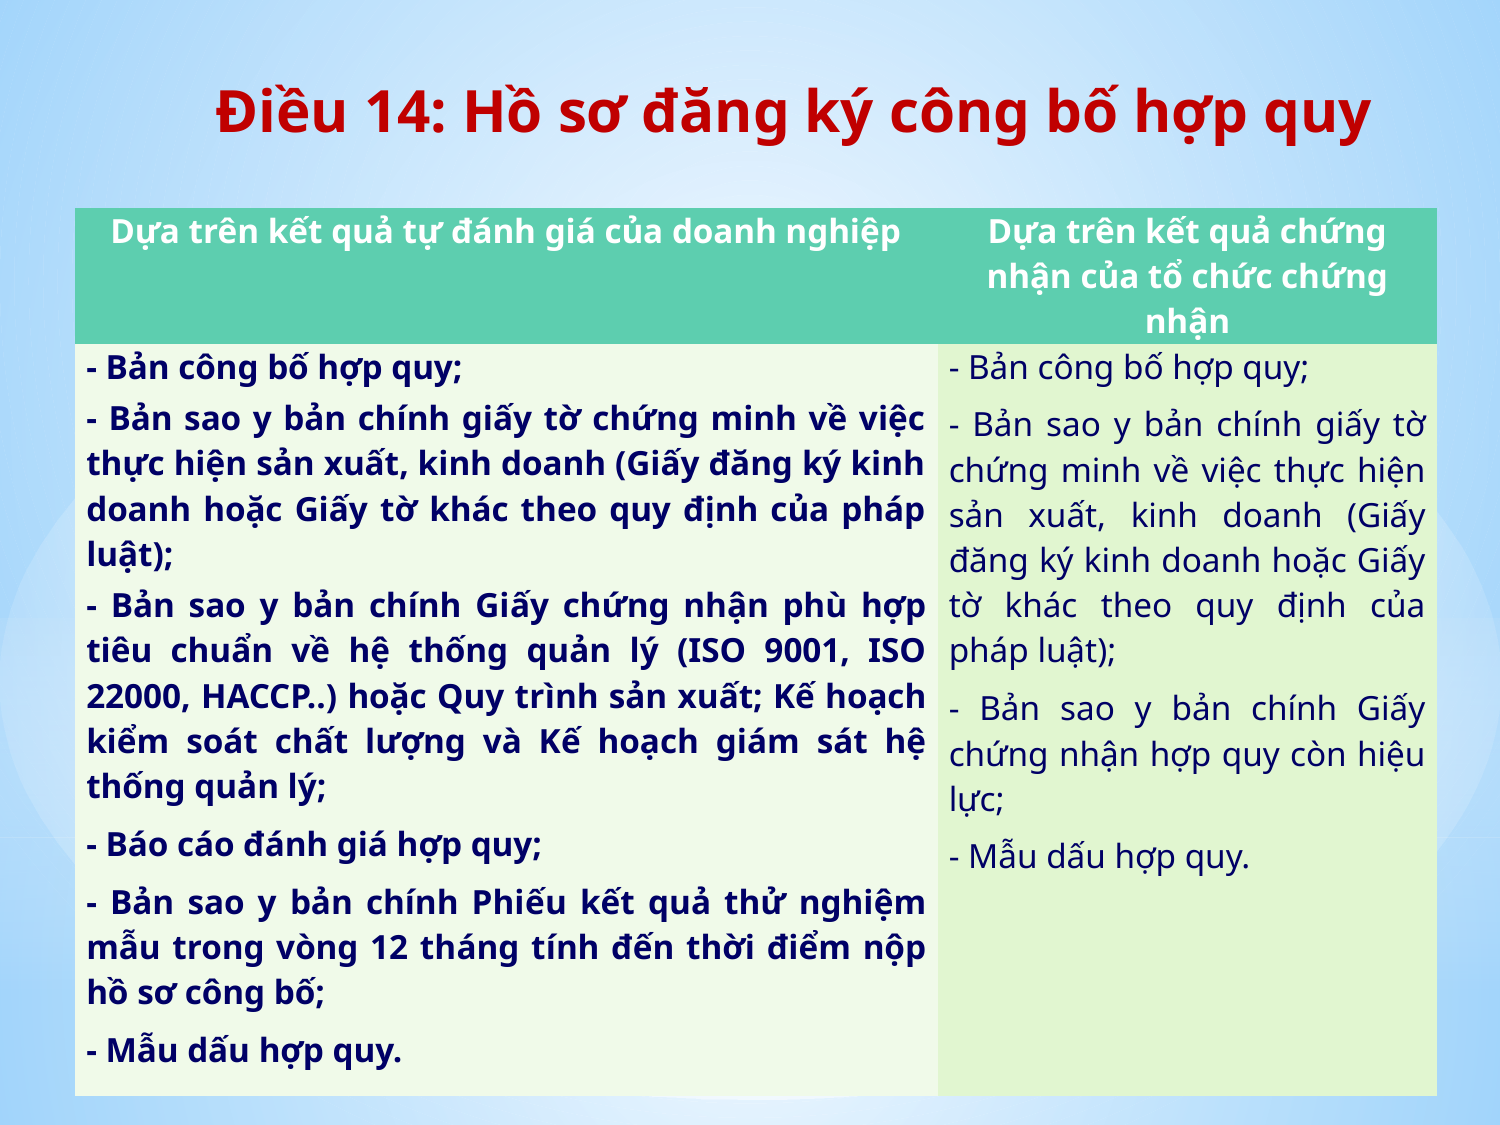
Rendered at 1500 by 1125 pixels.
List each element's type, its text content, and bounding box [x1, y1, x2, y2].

table_header Dựa trên kết quả tự đánh giá của doanh nghiệp [75, 208, 938, 344]
table_cell - Bản công bố hợp quy; - Bản sao y bản chính giấy tờ chứng minh về việc thực hiện sản xuất, kinh doanh (Giấy đăng ký kinh doanh hoặc Giấy tờ khác theo quy định của pháp luật); - Bản sao y bản chính Giấy chứng nhận phù hợp tiêu chuẩn về hệ thống quản lý (ISO 9001, ISO 22000, HACCP..) hoặc Quy trình sản xuất; Kế hoạch kiểm soát chất lượng và Kế hoạch giám sát hệ thống quản lý; - Báo cáo đánh giá hợp quy; - Bản sao y bản chính Phiếu kết quả thử nghiệm mẫu trong vòng 12 tháng tính đến thời điểm nộp hồ sơ công bố; - Mẫu dấu hợp quy. [75, 344, 938, 1096]
table_header Dựa trên kết quả chứng nhận của tổ chức chứng nhận [938, 208, 1437, 344]
title Điều 14: Hồ sơ đăng ký công bố hợp quy [162, 62, 1425, 175]
table_cell - Bản công bố hợp quy; - Bản sao y bản chính giấy tờ chứng minh về việc thực hiện sản xuất, kinh doanh (Giấy đăng ký kinh doanh hoặc Giấy tờ khác theo quy định của pháp luật); - Bản sao y bản chính Giấy chứng nhận hợp quy còn hiệu lực; - Mẫu dấu hợp quy. [938, 344, 1437, 1096]
